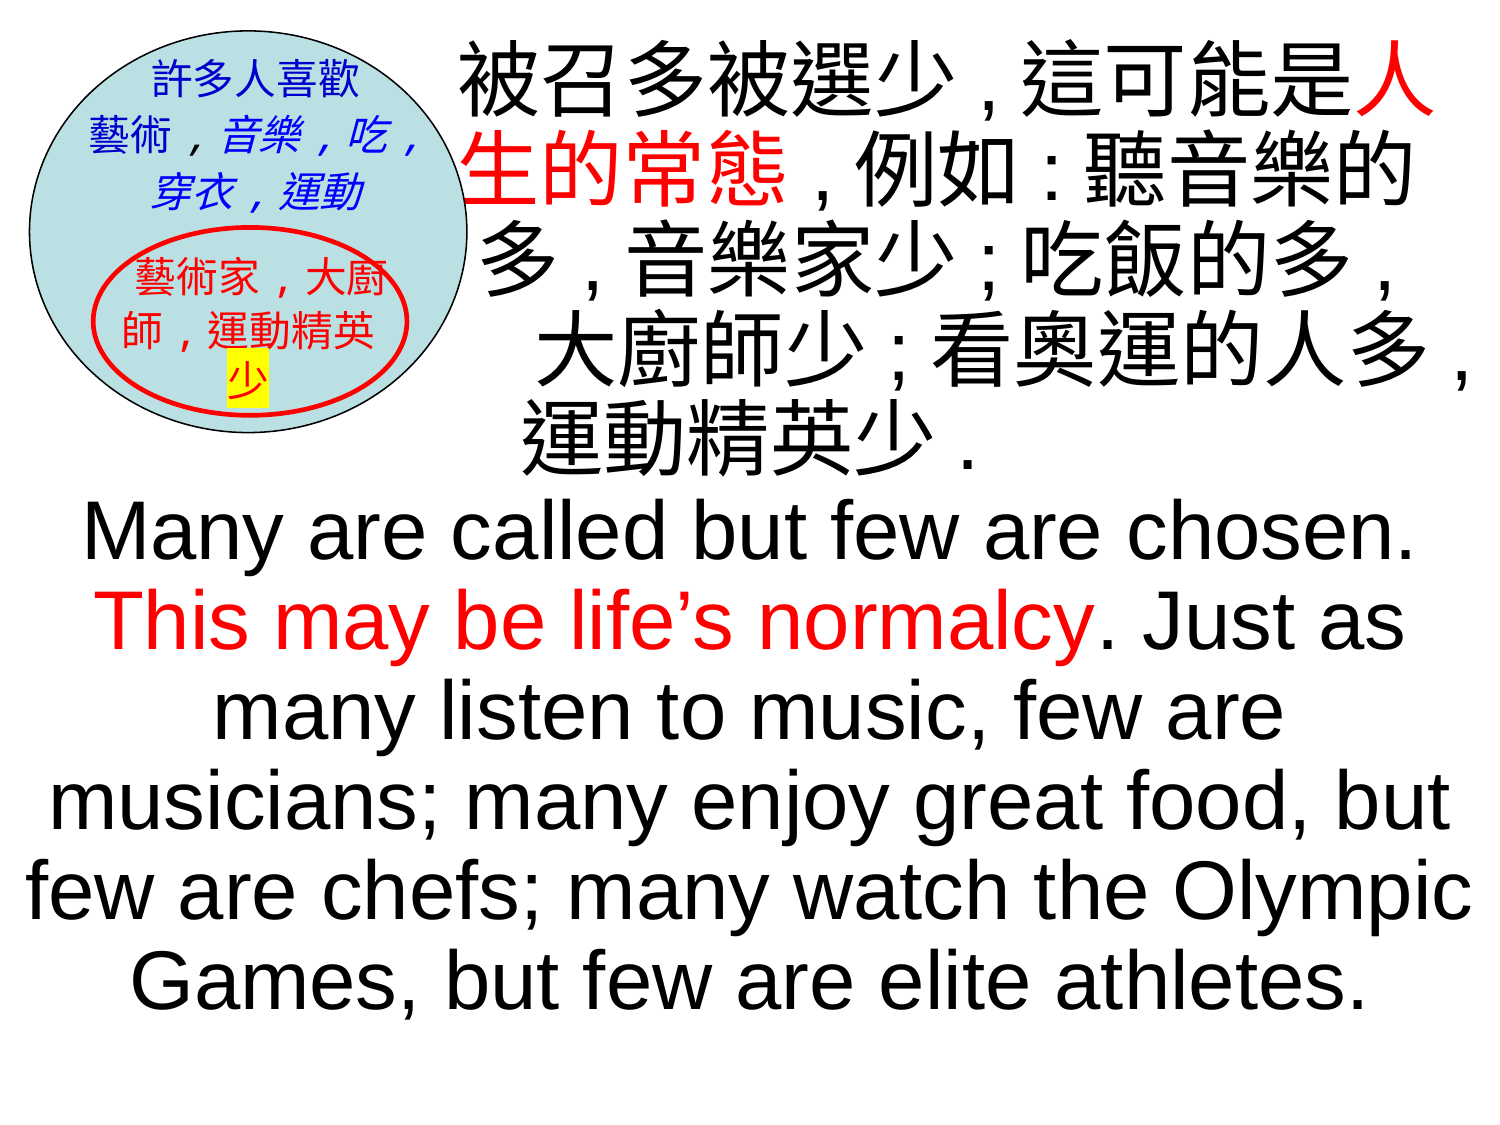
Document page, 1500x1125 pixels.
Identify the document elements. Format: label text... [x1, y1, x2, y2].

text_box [29, 30, 468, 433]
subtitle 被召多被選少,這可能是人 生的常態,例如:聽音樂的 多,音樂家少;吃飯的多, 大廚師少;看奧運的人多, 運動精英少. Many are called but few are chosen. This may be life’s normalcy. Just as many listen to music, few are musicians; many enjoy great food, but few are chefs; many watch the Olympic Games, but few are elite athletes. [0, 30, 1500, 1071]
